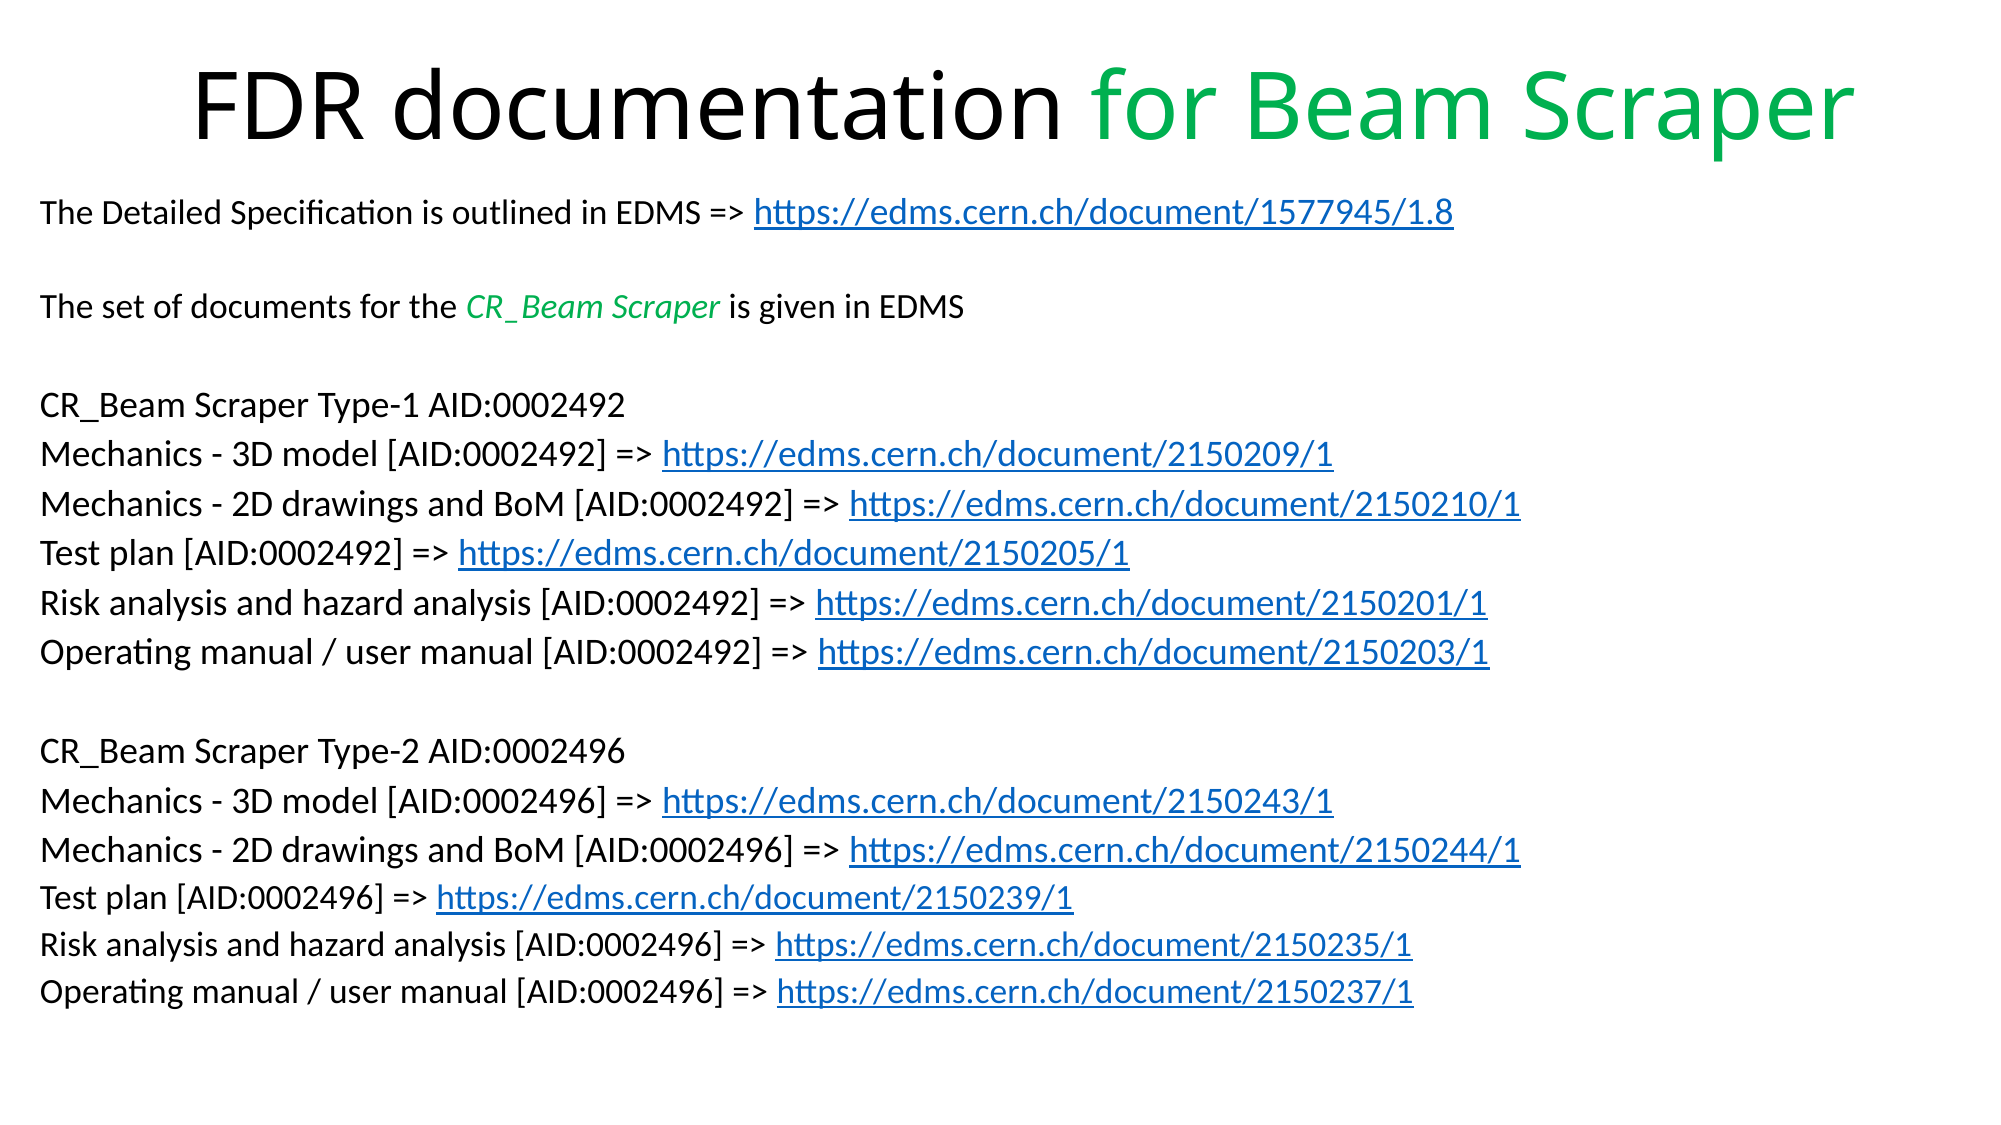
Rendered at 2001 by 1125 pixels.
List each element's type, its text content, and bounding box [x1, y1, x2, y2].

title FDR documentation for Beam Scraper [85, 49, 1962, 168]
subtitle The Detailed Specification is outlined in EDMS => https://edms.cern.ch/document/1577945/1.8 The set of documents for the CR_Beam Scraper is given in EDMS CR_Beam Scraper Type-1 AID:0002492 Mechanics - 3D model [AID:0002492] => https://edms.cern.ch/document/2150209/1 Mechanics - 2D drawings and BoM [AID:0002492] => https://edms.cern.ch/document/2150210/1 Test plan [AID:0002492] => https://edms.cern.ch/document/2150205/1 Risk analysis and hazard analysis [AID:0002492] => https://edms.cern.ch/document/2150201/1 Operating manual / user manual [AID:0002492] => https://edms.cern.ch/document/2150203/1 CR_Beam Scraper Type-2 AID:0002496 Mechanics - 3D model [AID:0002496] => https://edms.cern.ch/document/2150243/1 Mechanics - 2D drawings and BoM [AID:0002496] => https://edms.cern.ch/document/2150244/1 Test plan [AID:0002496] => https://edms.cern.ch/document/2150239/1 Risk analysis and hazard analysis [AID:0002496] => https://edms.cern.ch/document/2150235/1 Operating manual / user manual [AID:0002496] => https://edms.cern.ch/document/2150237/1 [24, 175, 1982, 1096]
